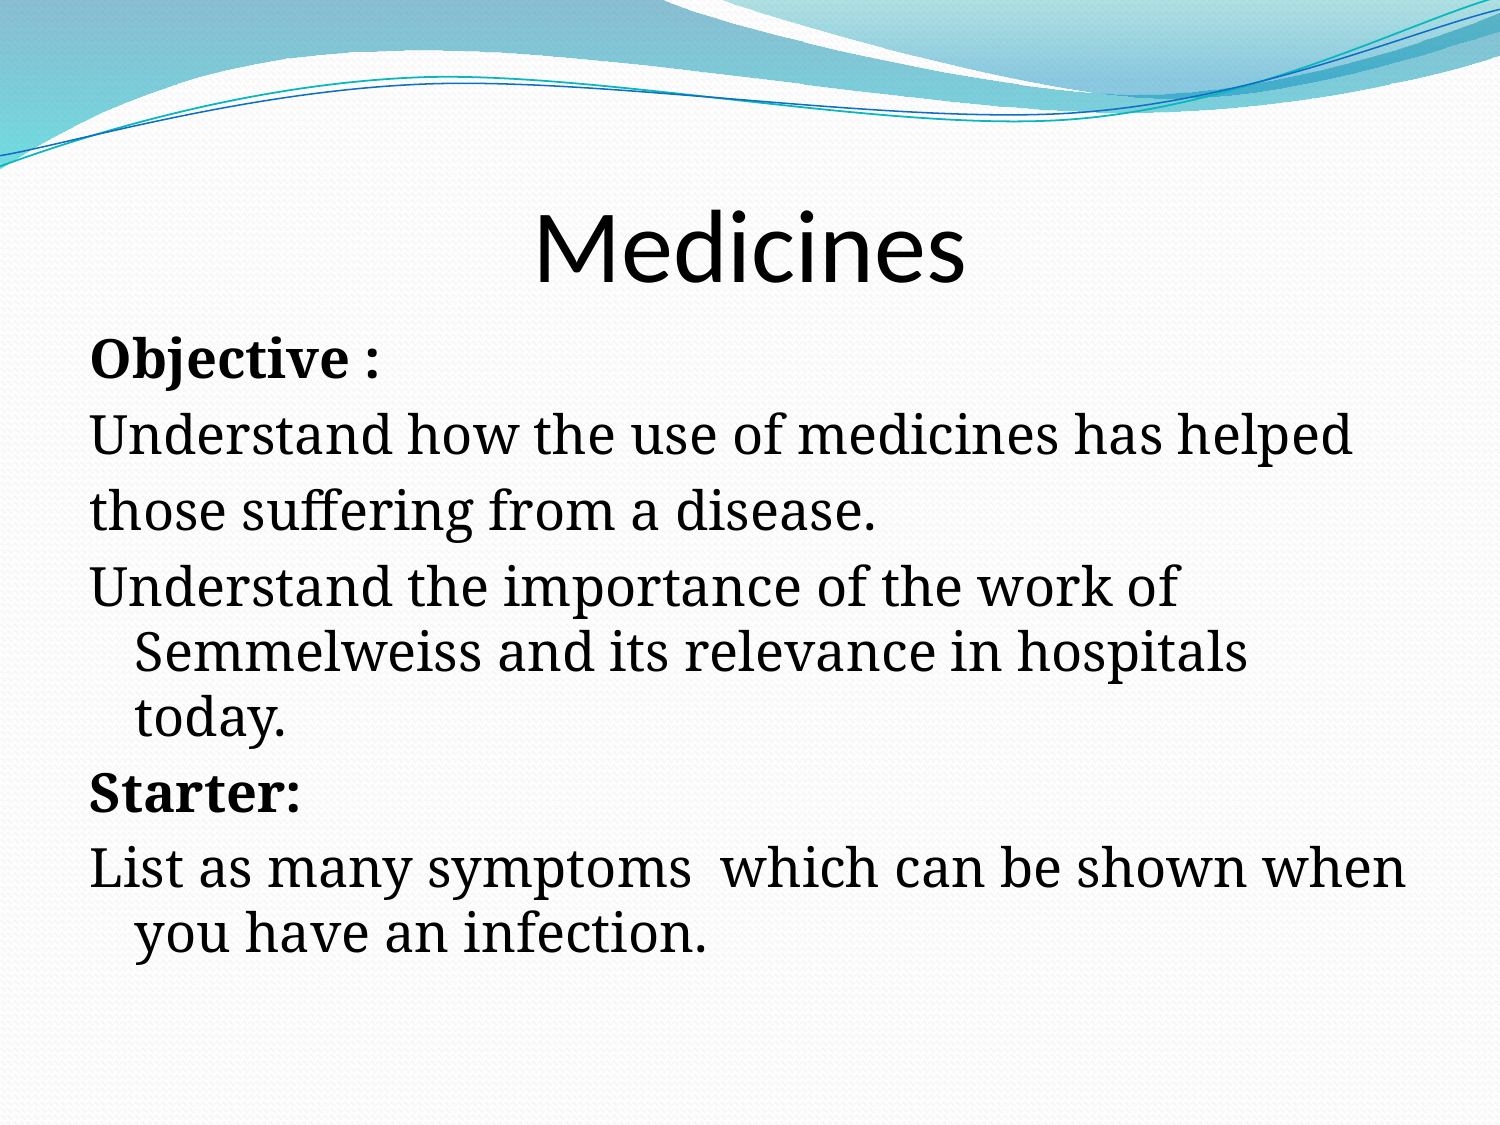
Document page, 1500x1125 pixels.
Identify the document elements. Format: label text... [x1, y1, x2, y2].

title Medicines [75, 115, 1425, 303]
list Objective : Understand how the use of medicines has helped those suffering from a disease. Understand the importance of the work of Semmelweiss and its relevance in hospitals today. Starter: List as many symptoms which can be shown when you have an infection. [75, 317, 1425, 1038]
